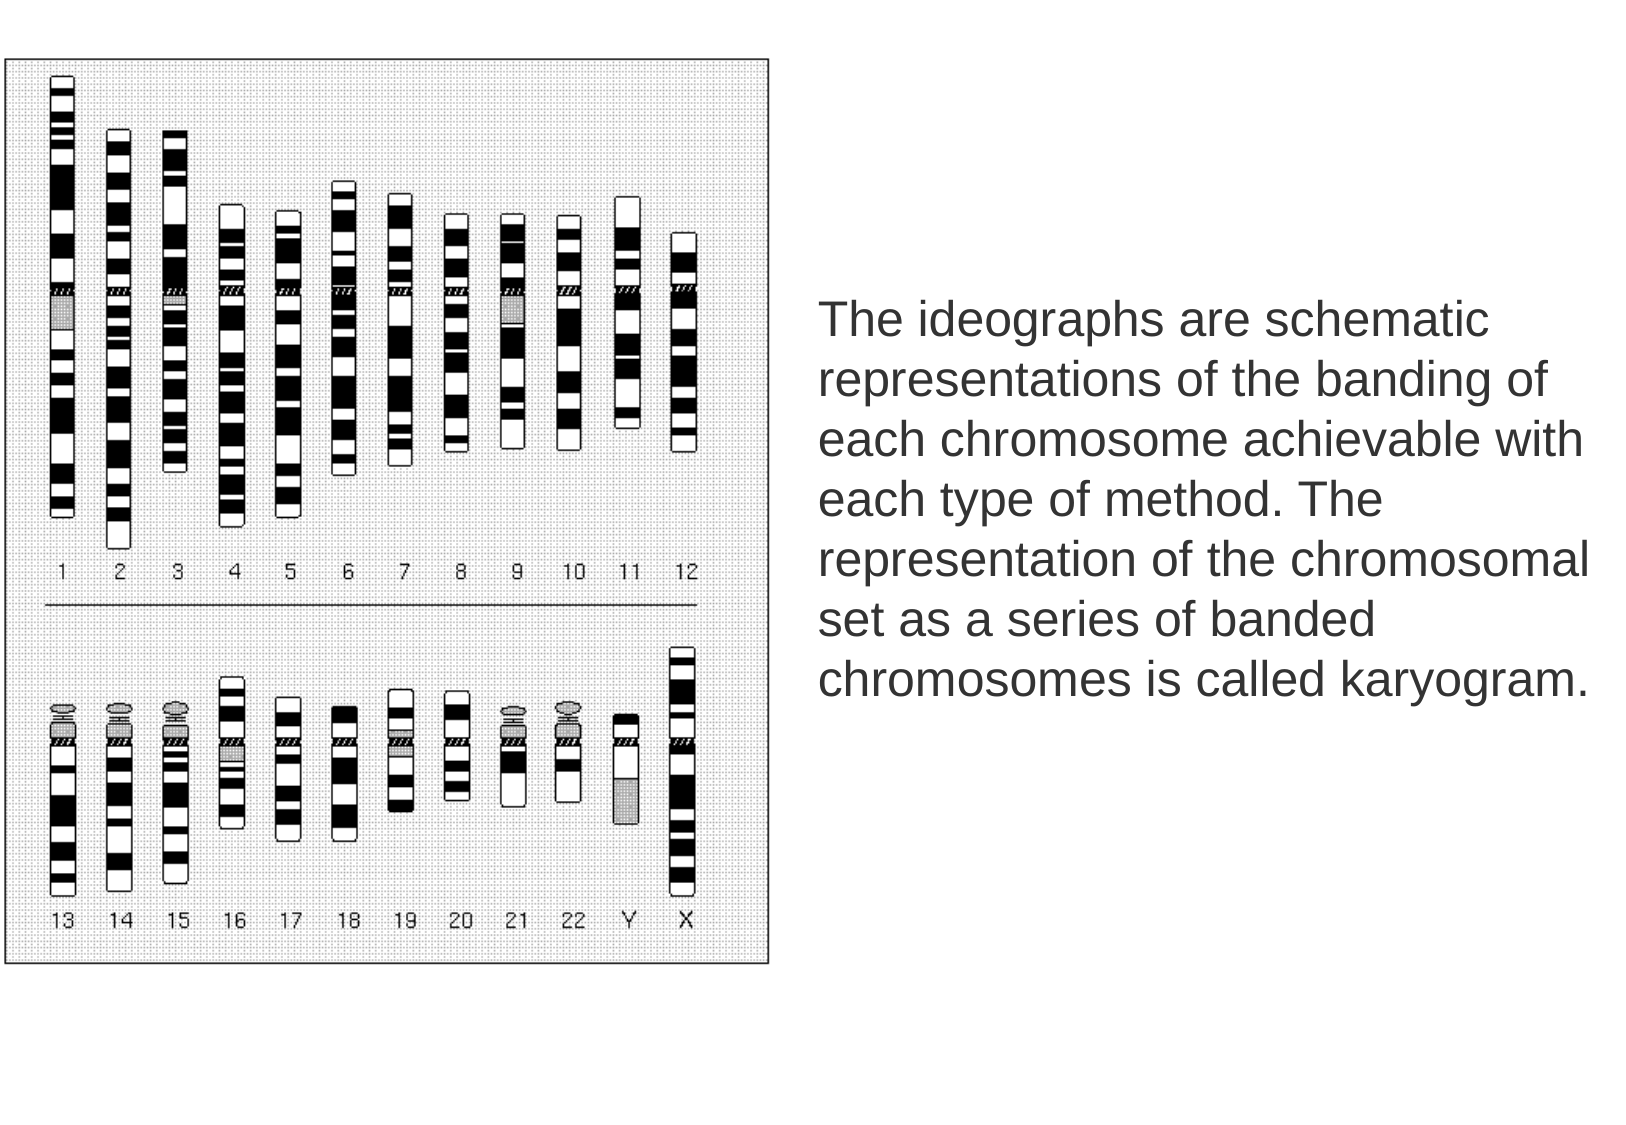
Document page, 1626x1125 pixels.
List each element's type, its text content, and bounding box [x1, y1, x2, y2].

text_box The ideographs are schematic representations of the banding of each chromosome achievable with each type of method. The representation of the chromosomal set as a series of banded chromosomes is called karyogram. [803, 278, 1616, 714]
picture [0, 54, 774, 969]
